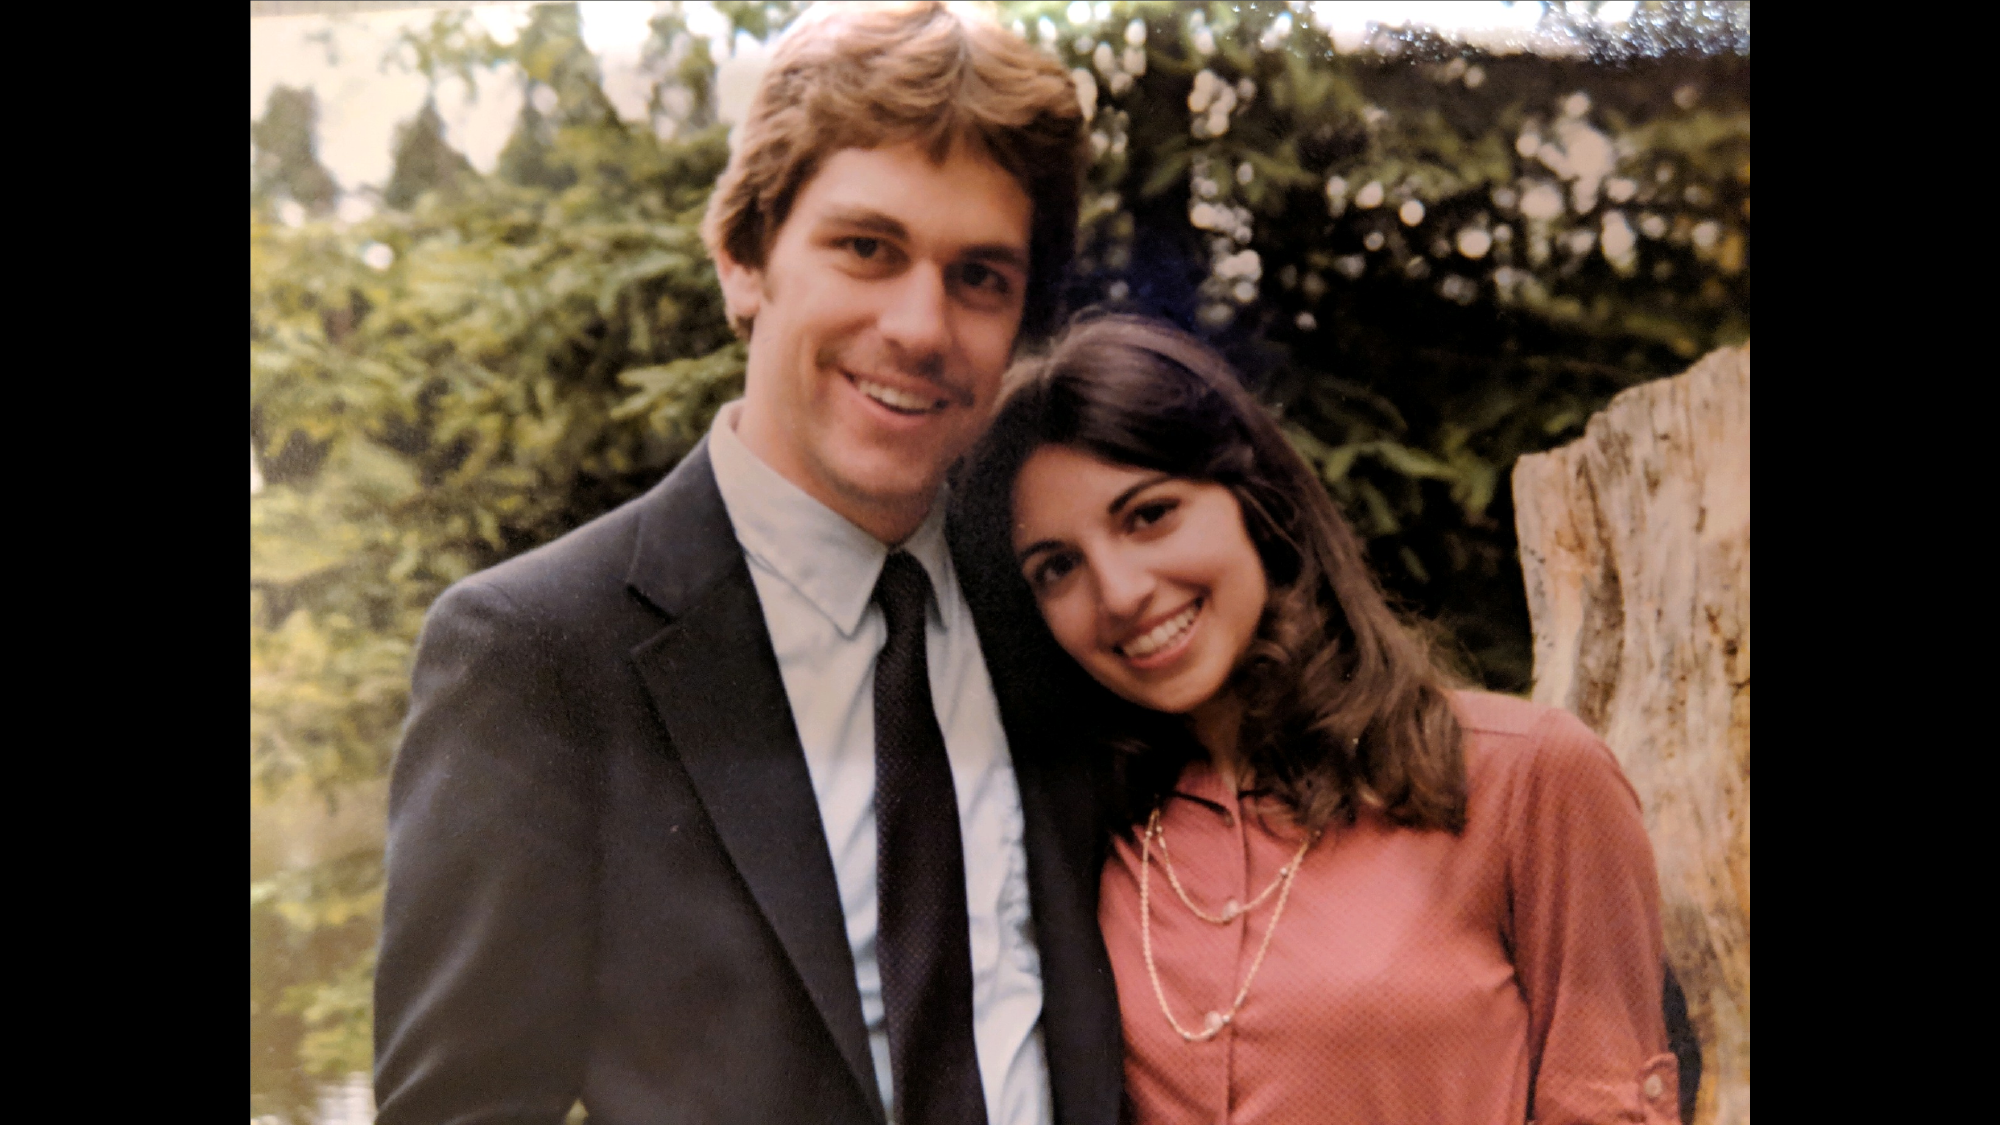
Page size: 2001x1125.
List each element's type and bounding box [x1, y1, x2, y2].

picture [249, 0, 1751, 1125]
